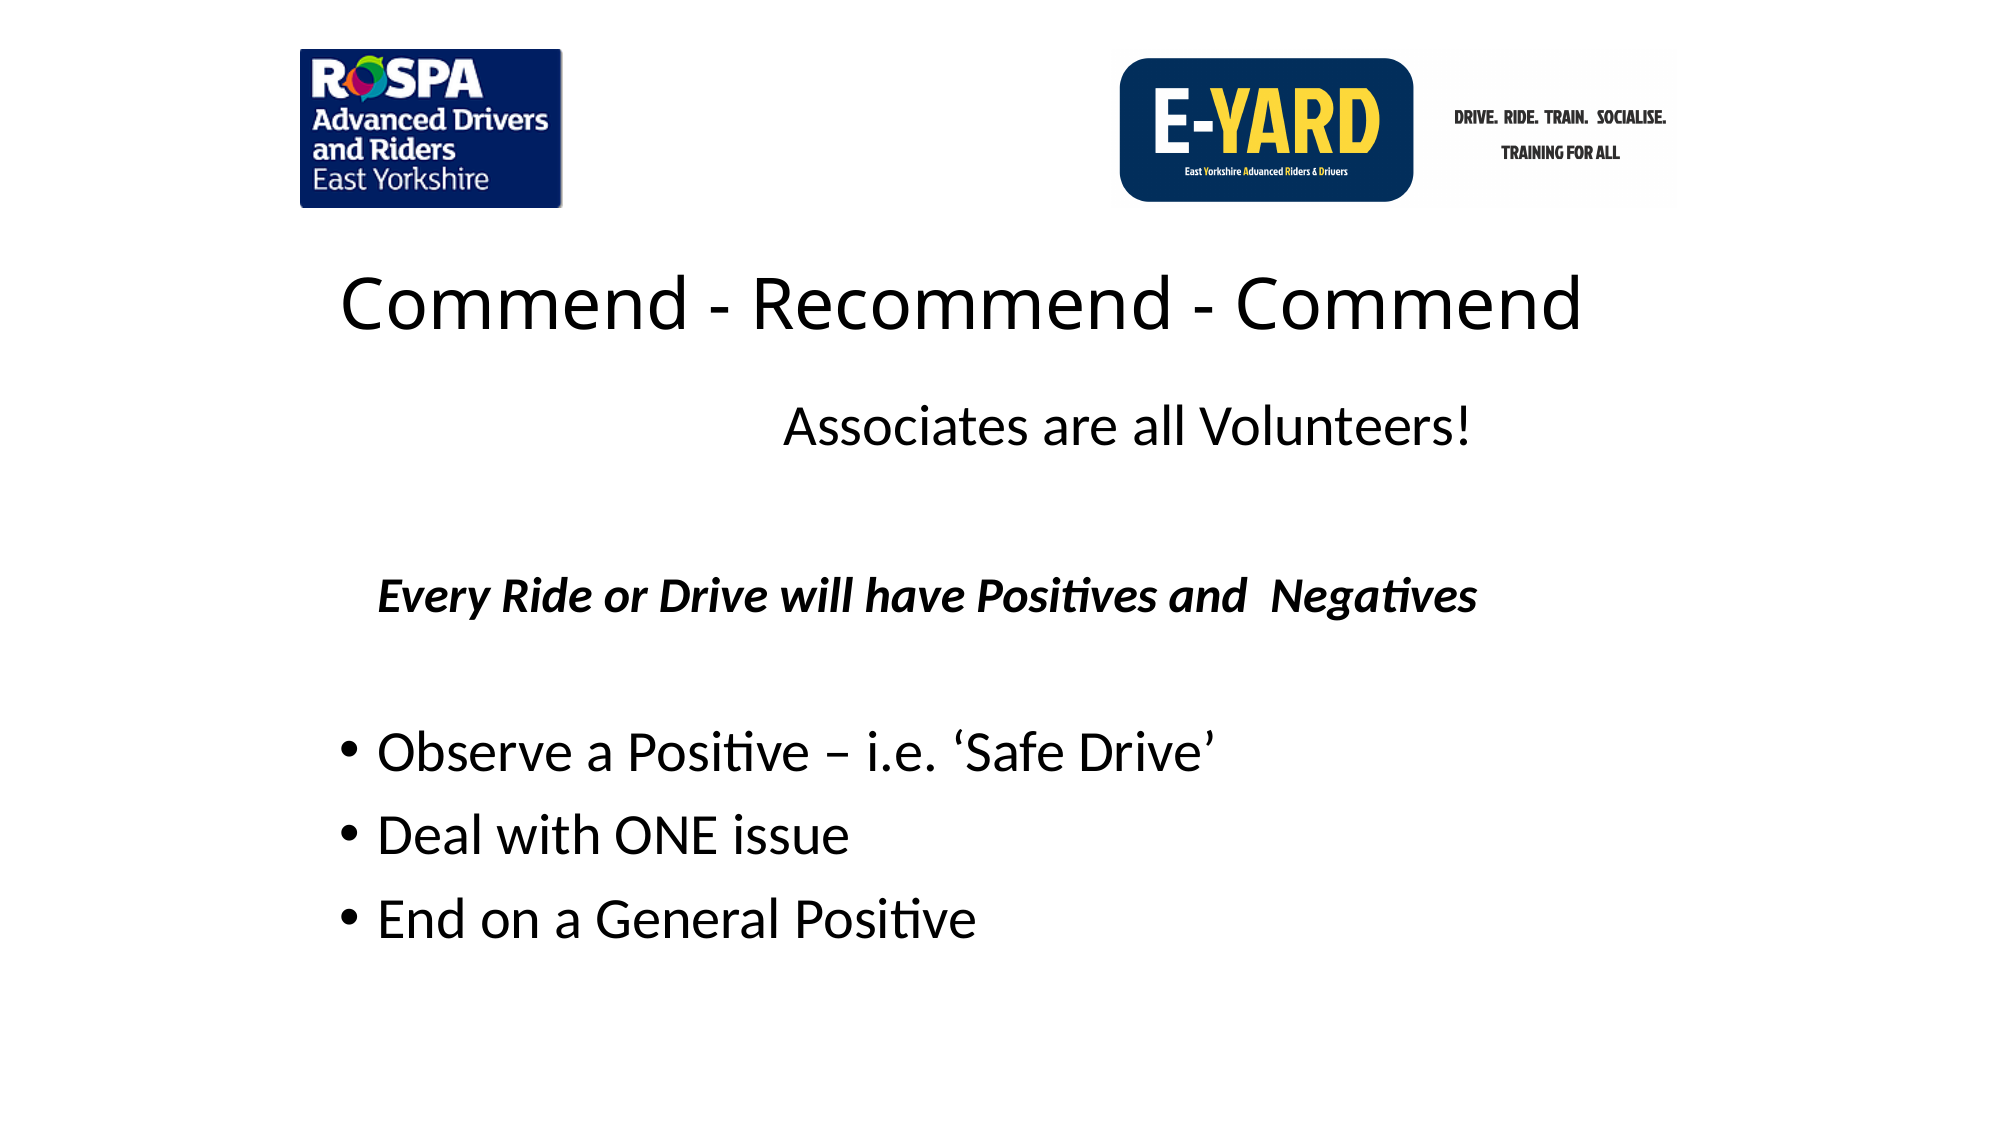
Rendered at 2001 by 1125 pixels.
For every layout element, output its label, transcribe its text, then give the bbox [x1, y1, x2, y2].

picture [1111, 49, 1677, 208]
list Associates are all Volunteers! Every Ride or Drive will have Positives and Negatives Observe a Positive – i.e. ‘Safe Drive’ Deal with ONE issue End on a General Positive [324, 387, 1675, 998]
title Commend - Recommend - Commend [324, 237, 1675, 375]
picture [299, 49, 563, 208]
